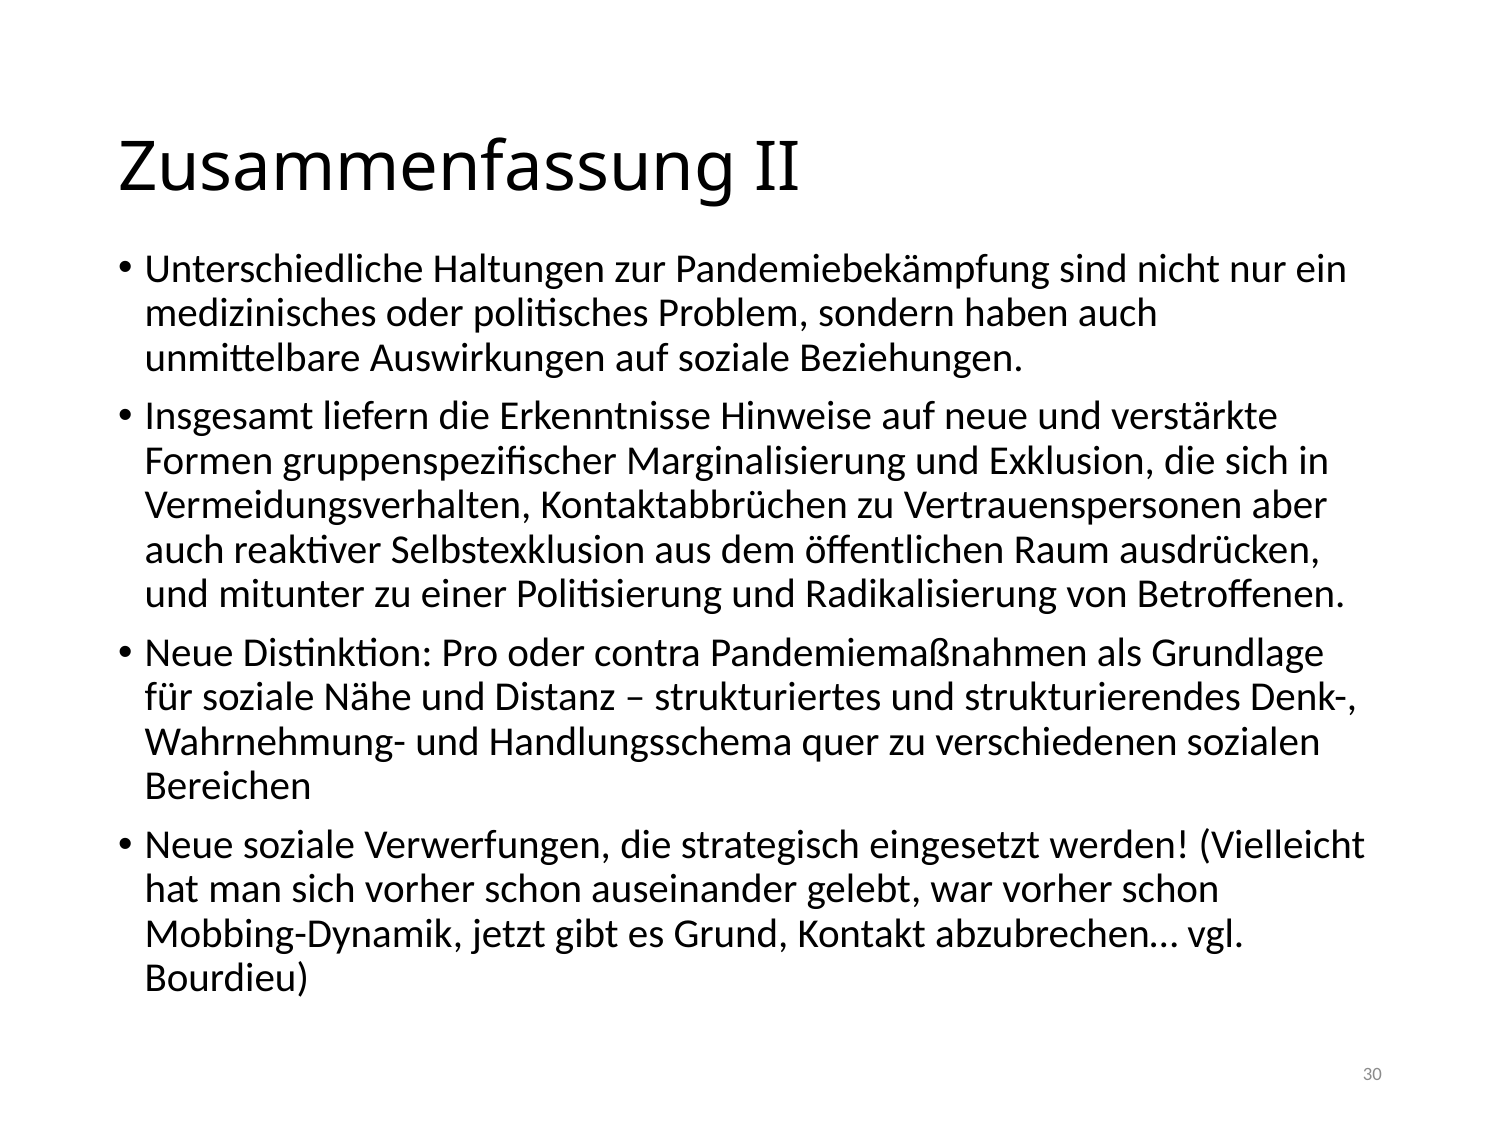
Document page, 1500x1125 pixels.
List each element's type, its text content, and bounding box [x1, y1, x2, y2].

list Unterschiedliche Haltungen zur Pandemiebekämpfung sind nicht nur ein medizinisches oder politisches Problem, sondern haben auch unmittelbare Auswirkungen auf soziale Beziehungen. Insgesamt liefern die Erkenntnisse Hinweise auf neue und verstärkte Formen gruppenspezifischer Marginalisierung und Exklusion, die sich in Vermeidungsverhalten, Kontaktabbrüchen zu Vertrauenspersonen aber auch reaktiver Selbstexklusion aus dem öffentlichen Raum ausdrücken, und mitunter zu einer Politisierung und Radikalisierung von Betroffenen. Neue Distinktion: Pro oder contra Pandemiemaßnahmen als Grundlage für soziale Nähe und Distanz – strukturiertes und strukturierendes Denk-, Wahrnehmung- und Handlungsschema quer zu verschiedenen sozialen Bereichen Neue soziale Verwerfungen, die strategisch eingesetzt werden! (Vielleicht hat man sich vorher schon auseinander gelebt, war vorher schon Mobbing-Dynamik, jetzt gibt es Grund, Kontakt abzubrechen… vgl. Bourdieu) [103, 239, 1397, 1022]
title Zusammenfassung II [103, 59, 1397, 239]
slide_number 30 [1059, 1042, 1397, 1103]
